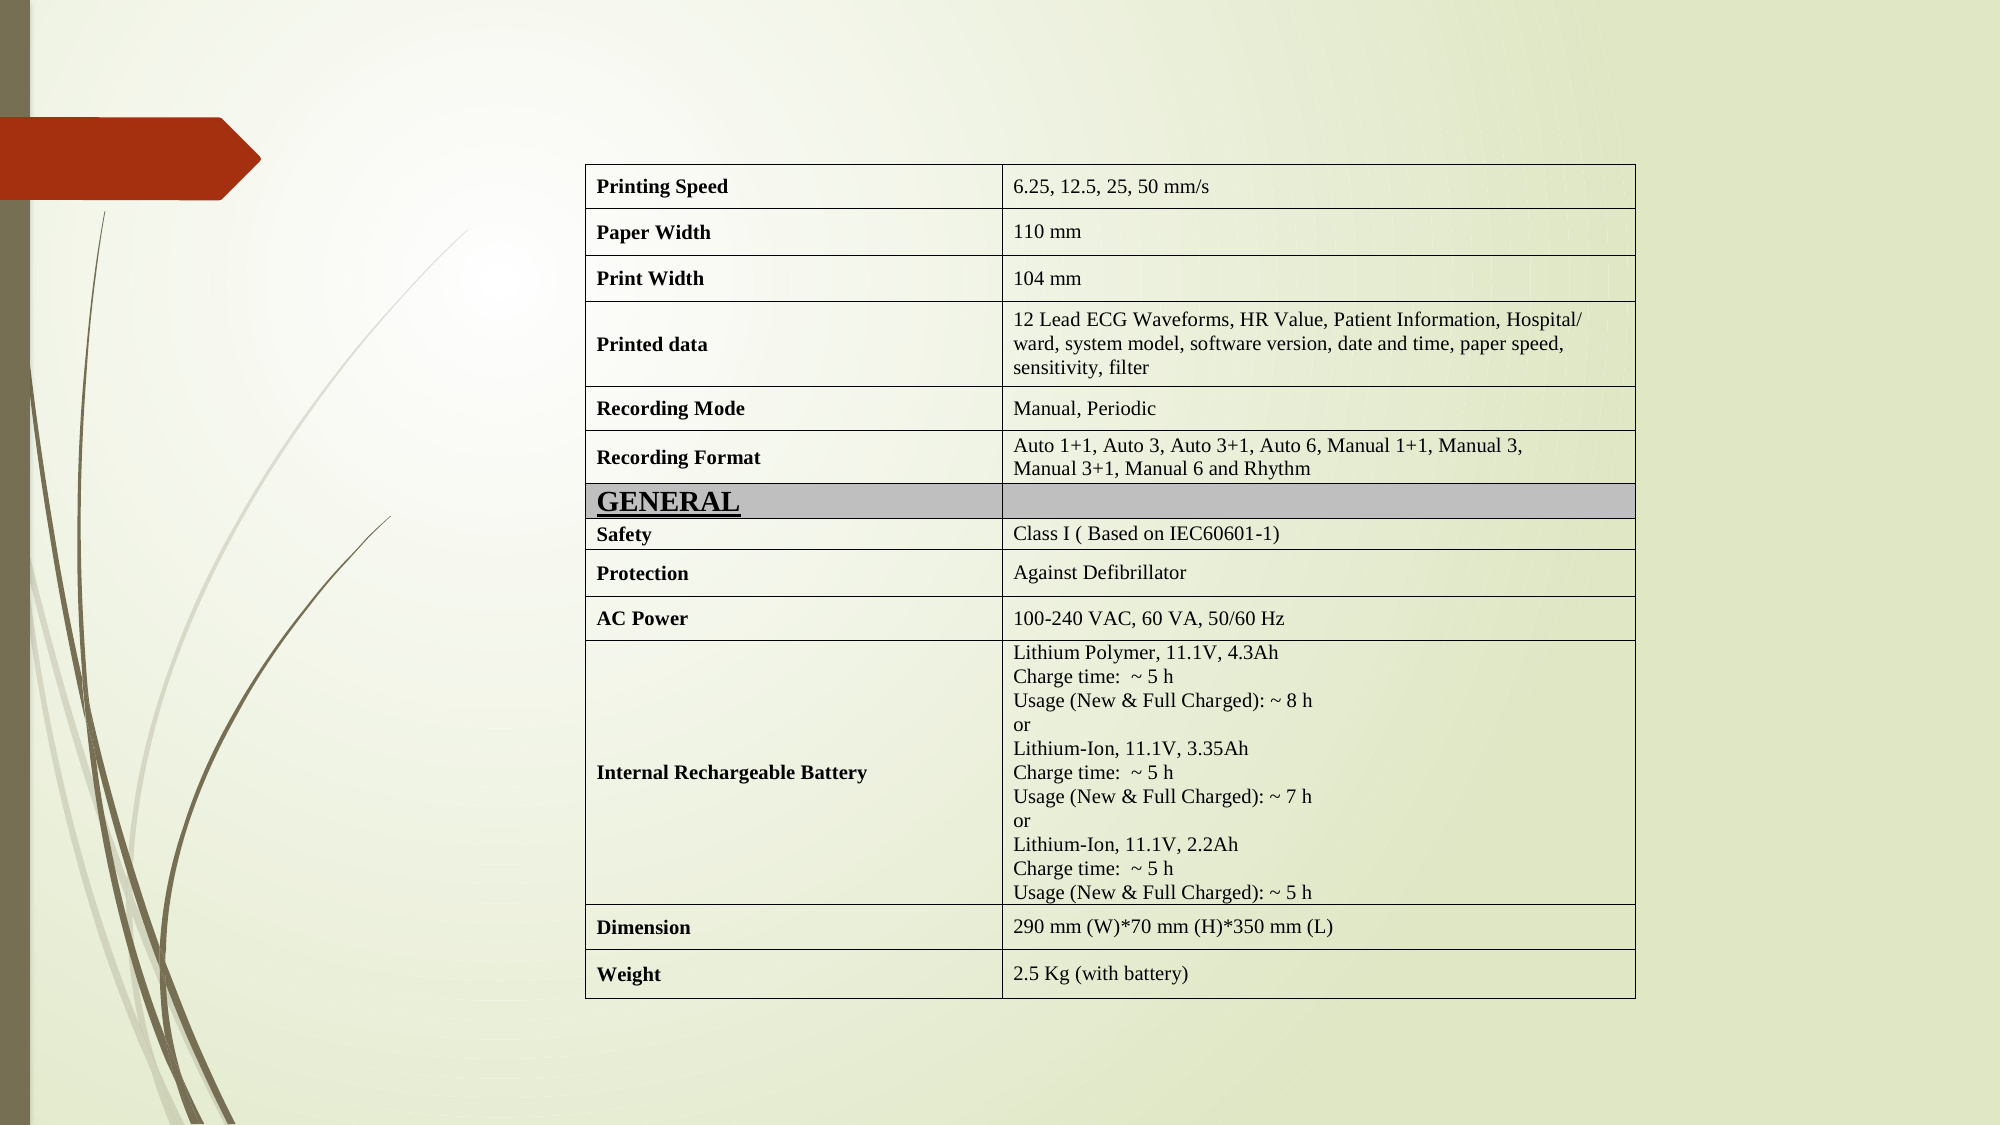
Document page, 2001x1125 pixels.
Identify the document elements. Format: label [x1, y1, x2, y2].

picture [565, 114, 1658, 1000]
